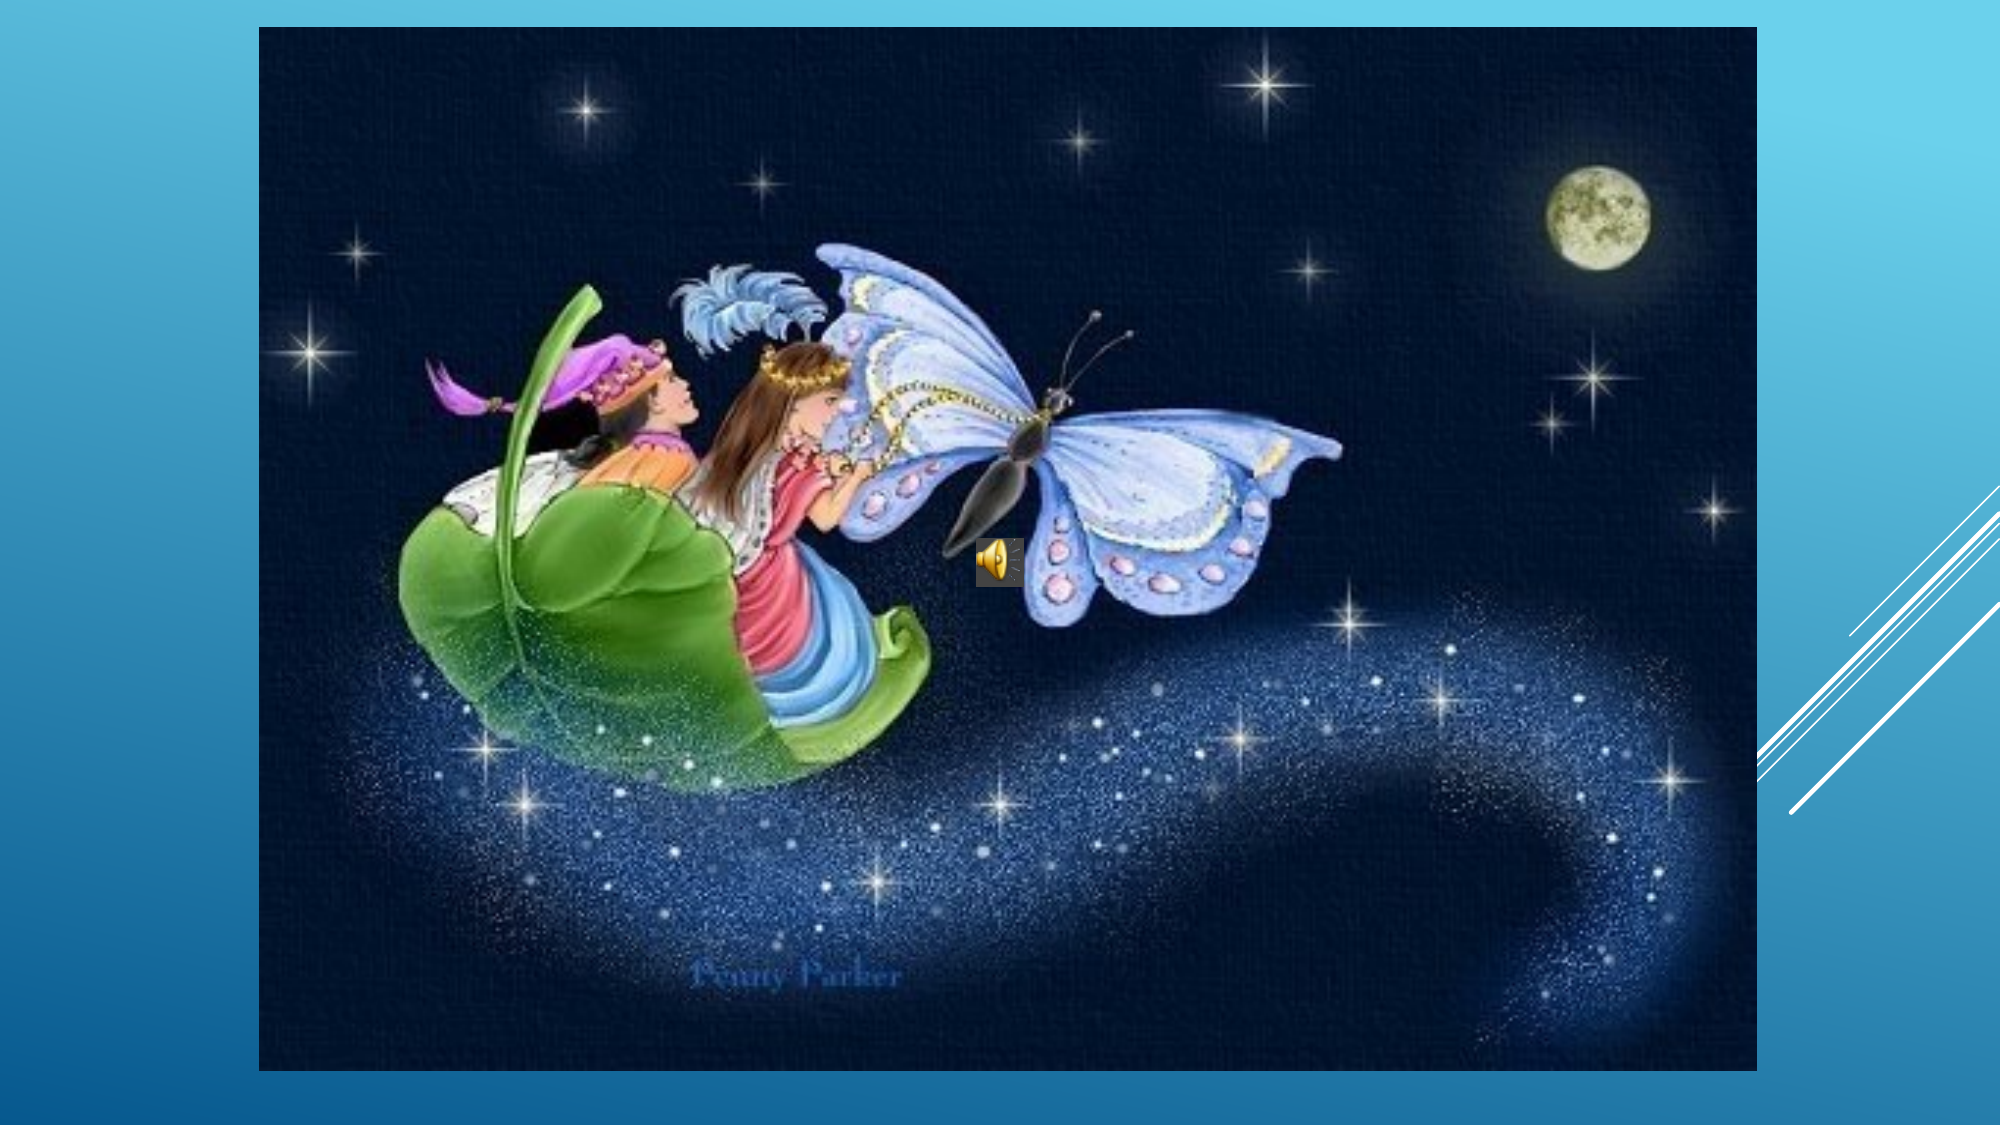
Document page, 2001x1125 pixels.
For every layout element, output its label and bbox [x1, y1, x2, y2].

picture [258, 27, 1757, 1071]
